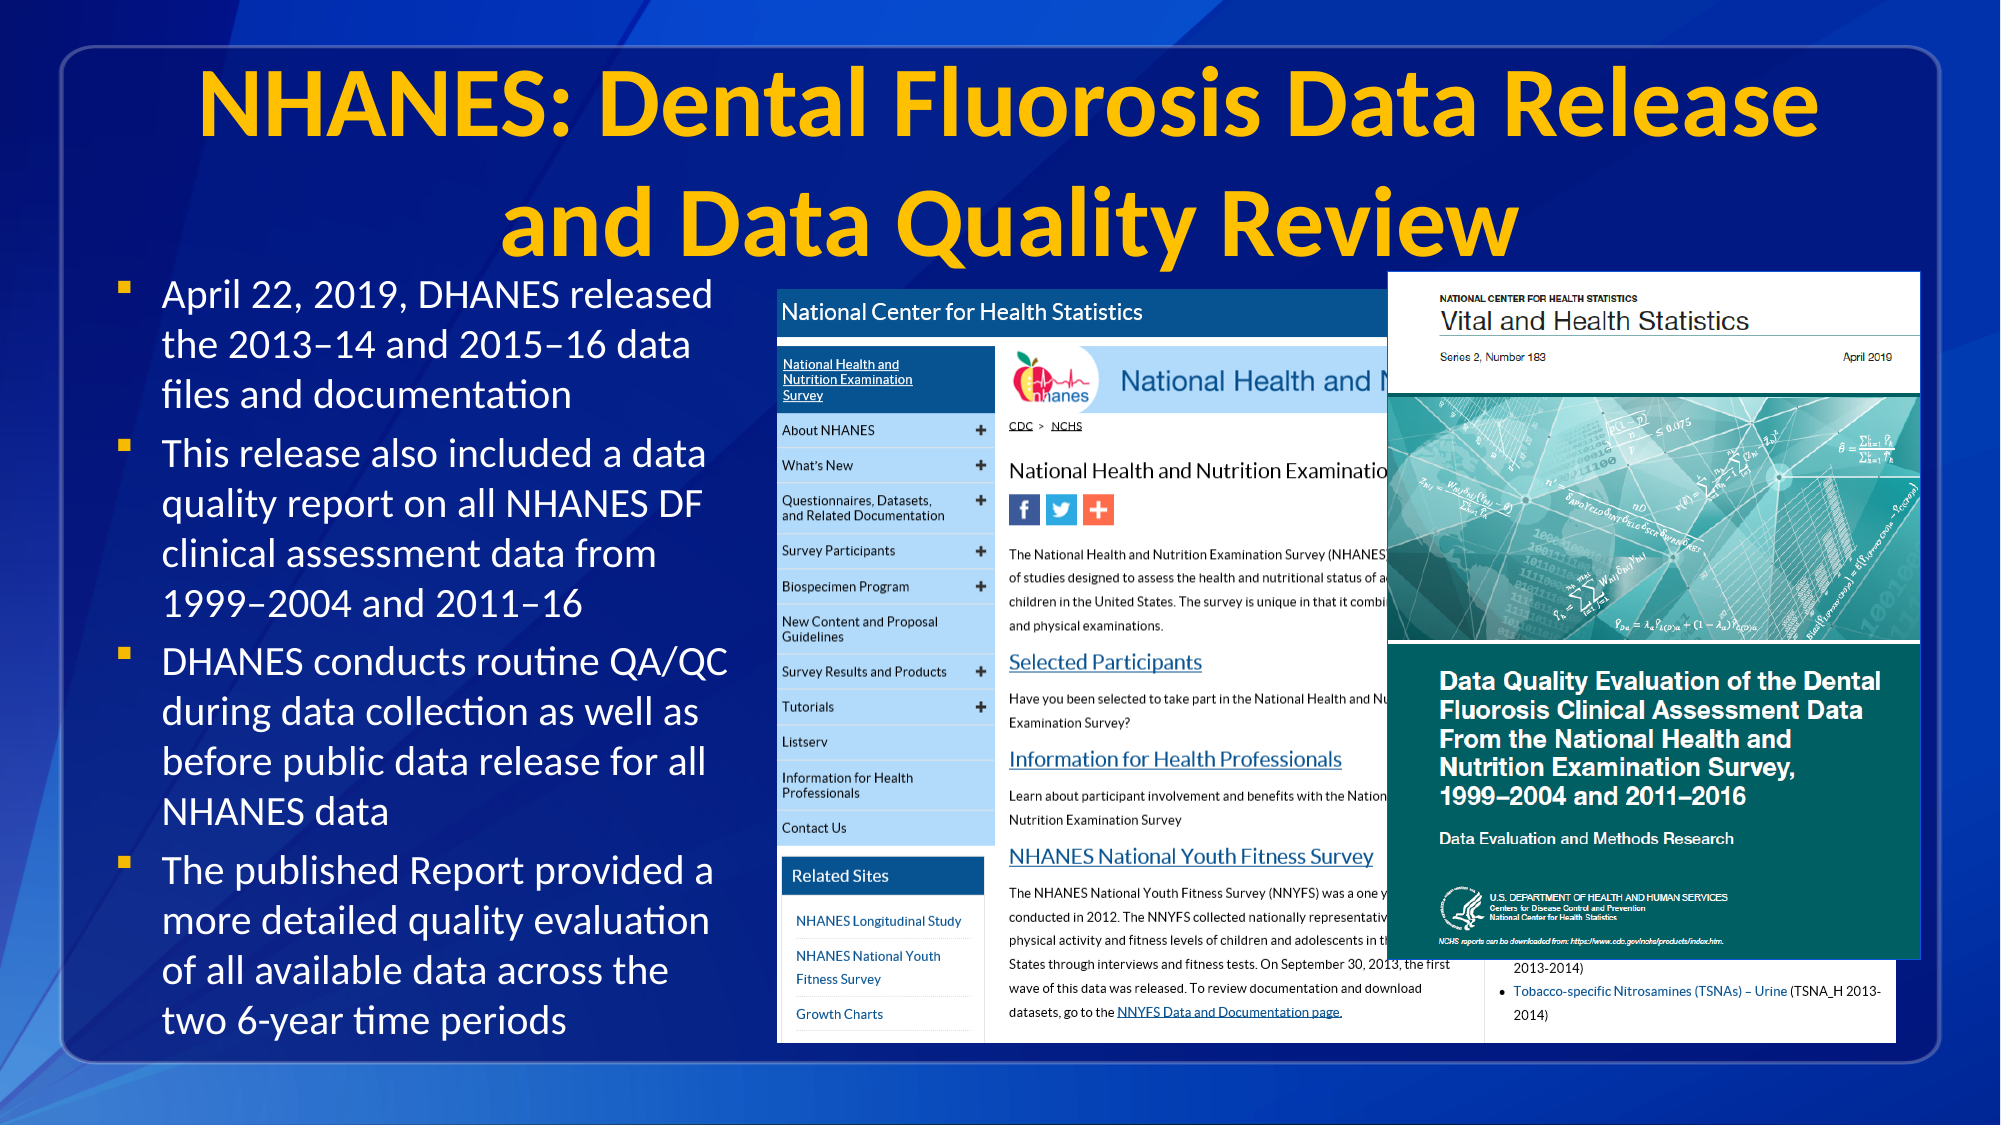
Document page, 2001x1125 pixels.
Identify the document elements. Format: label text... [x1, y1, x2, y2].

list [776, 289, 1896, 1043]
title NHANES: Dental Fluorosis Data Release and Data Quality Review [99, 45, 1921, 284]
list April 22, 2019, DHANES released the 2013–14 and 2015–16 data files and documentation This release also included a data quality report on all NHANES DF clinical assessment data from 1999–2004 and 2011–16 DHANES conducts routine QA/QC during data collection as well as before public data release for all NHANES data The published Report provided a more detailed quality evaluation of all available data across the two 6-year time periods [99, 259, 758, 1073]
picture [0, 0, 2001, 1125]
